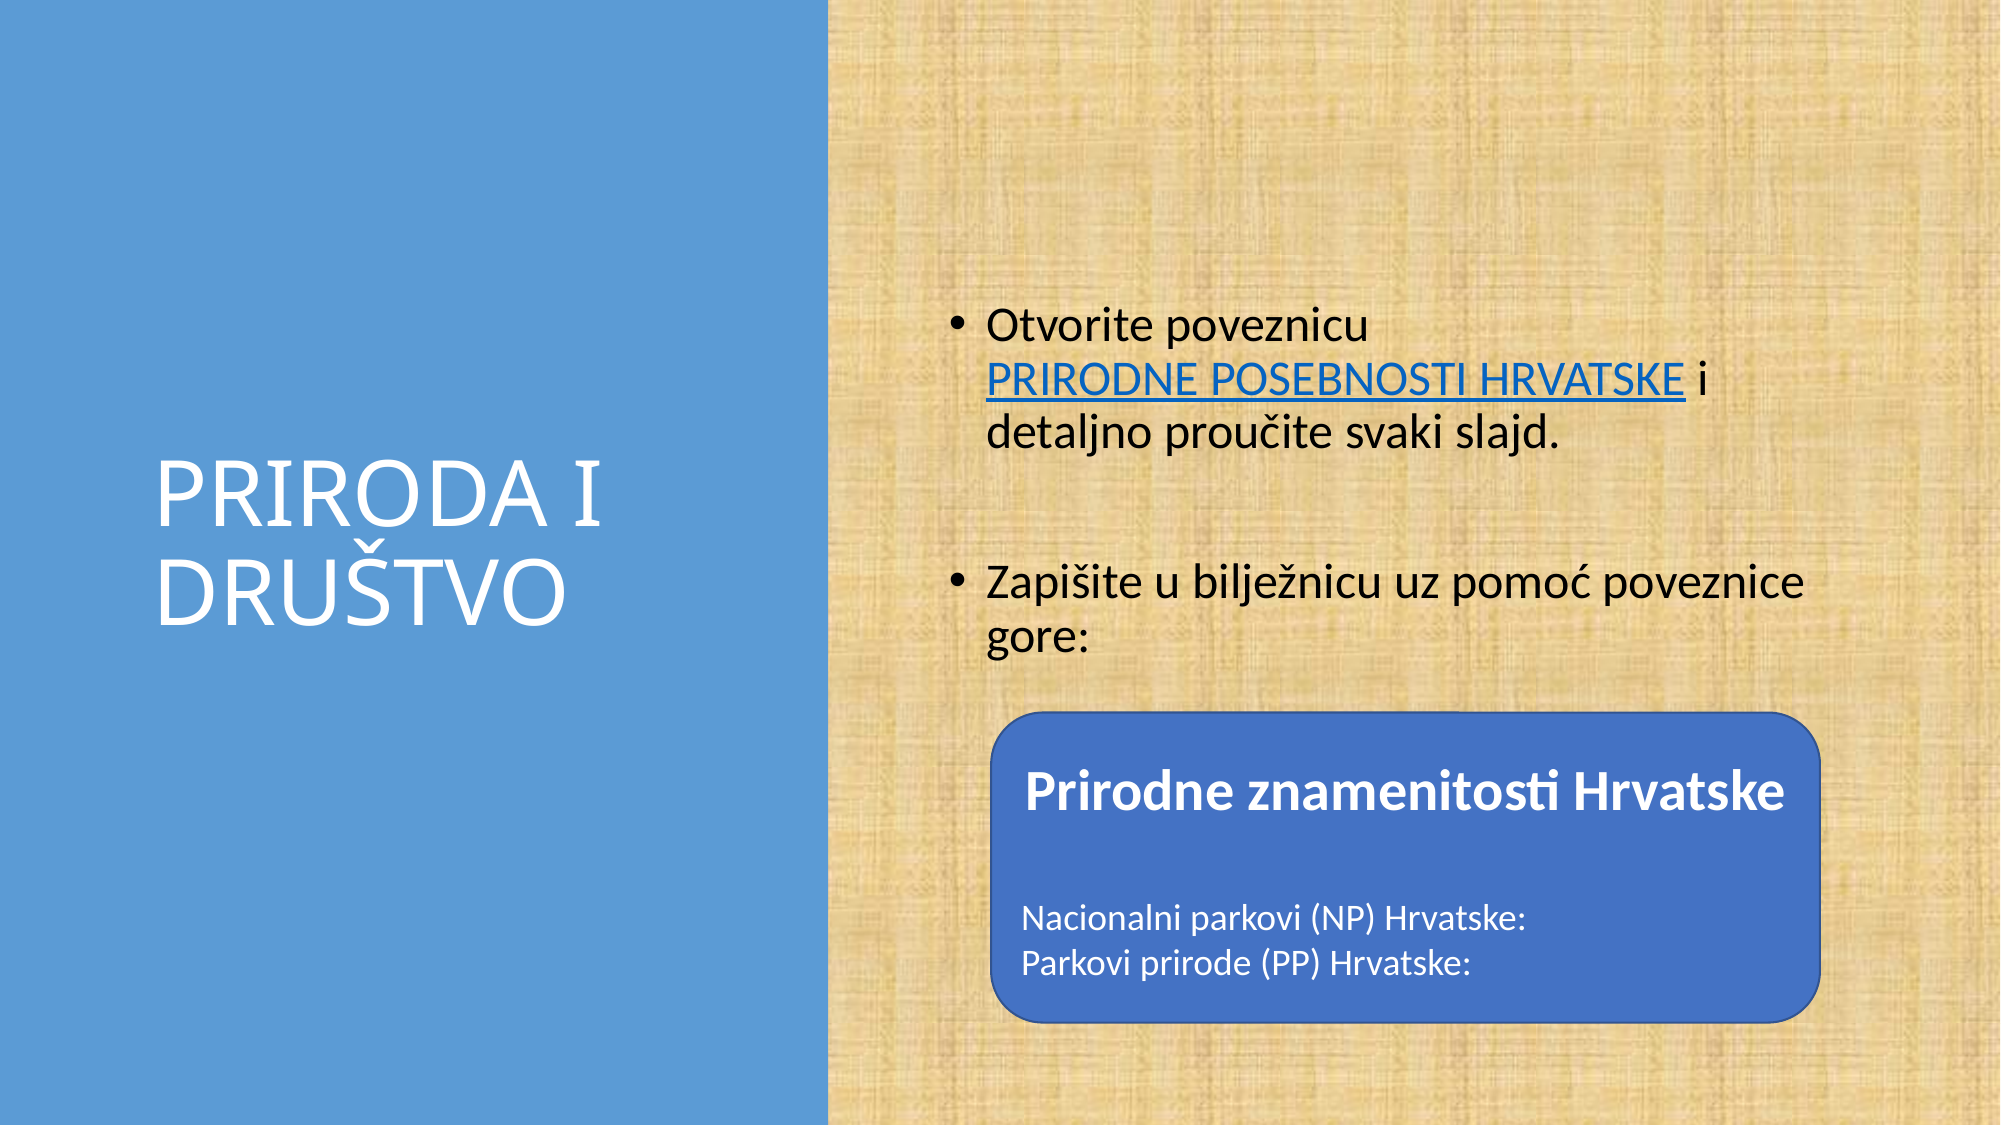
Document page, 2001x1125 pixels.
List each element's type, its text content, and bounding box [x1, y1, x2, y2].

picture [829, 0, 2001, 1125]
text_box [0, 0, 829, 1125]
text_box Prirodne znamenitosti Hrvatske Nacionalni parkovi (NP) Hrvatske: Parkovi prirode (PP) Hrvatske: [990, 711, 1821, 1024]
title PRIRODA I DRUŠTVO [137, 102, 756, 991]
list Otvorite poveznicu PRIRODNE POSEBNOSTI HRVATSKE i detaljno proučite svaki slajd. Zapišite u bilježnicu uz pomoć poveznice gore: : [933, 102, 1878, 991]
